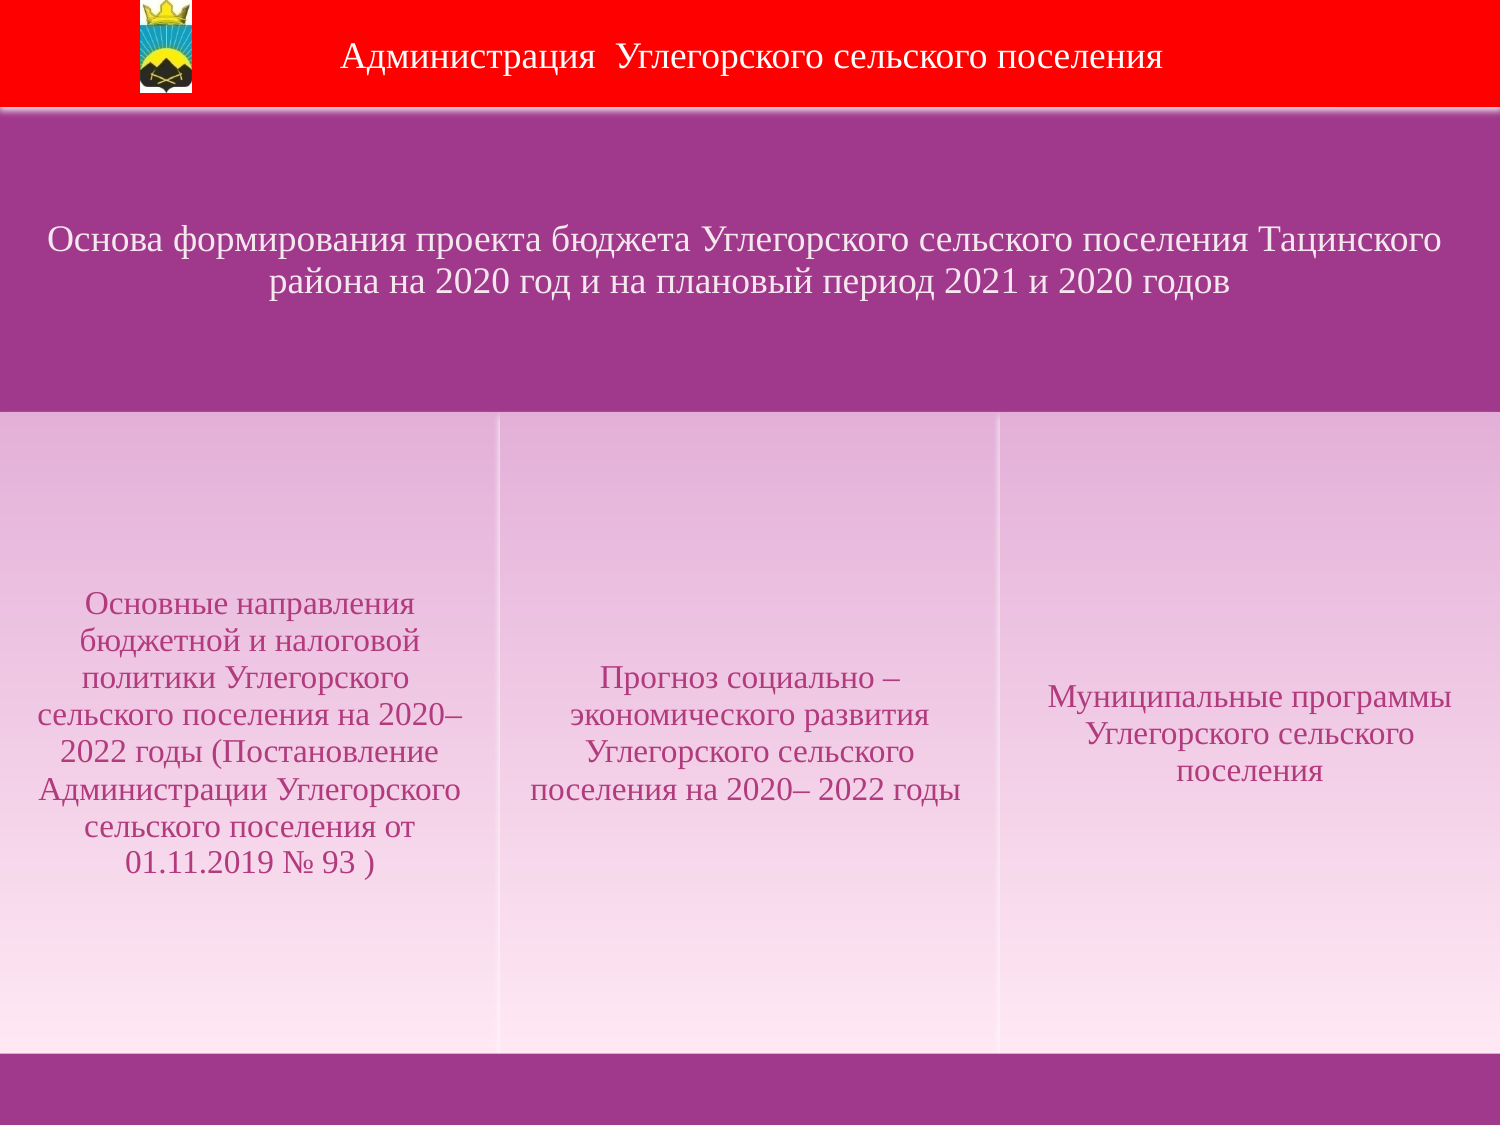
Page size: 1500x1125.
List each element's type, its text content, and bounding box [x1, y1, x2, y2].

text_box Администрация Углегорского сельского поселения [0, 0, 1500, 106]
picture [140, 0, 193, 93]
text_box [0, 106, 1500, 1125]
